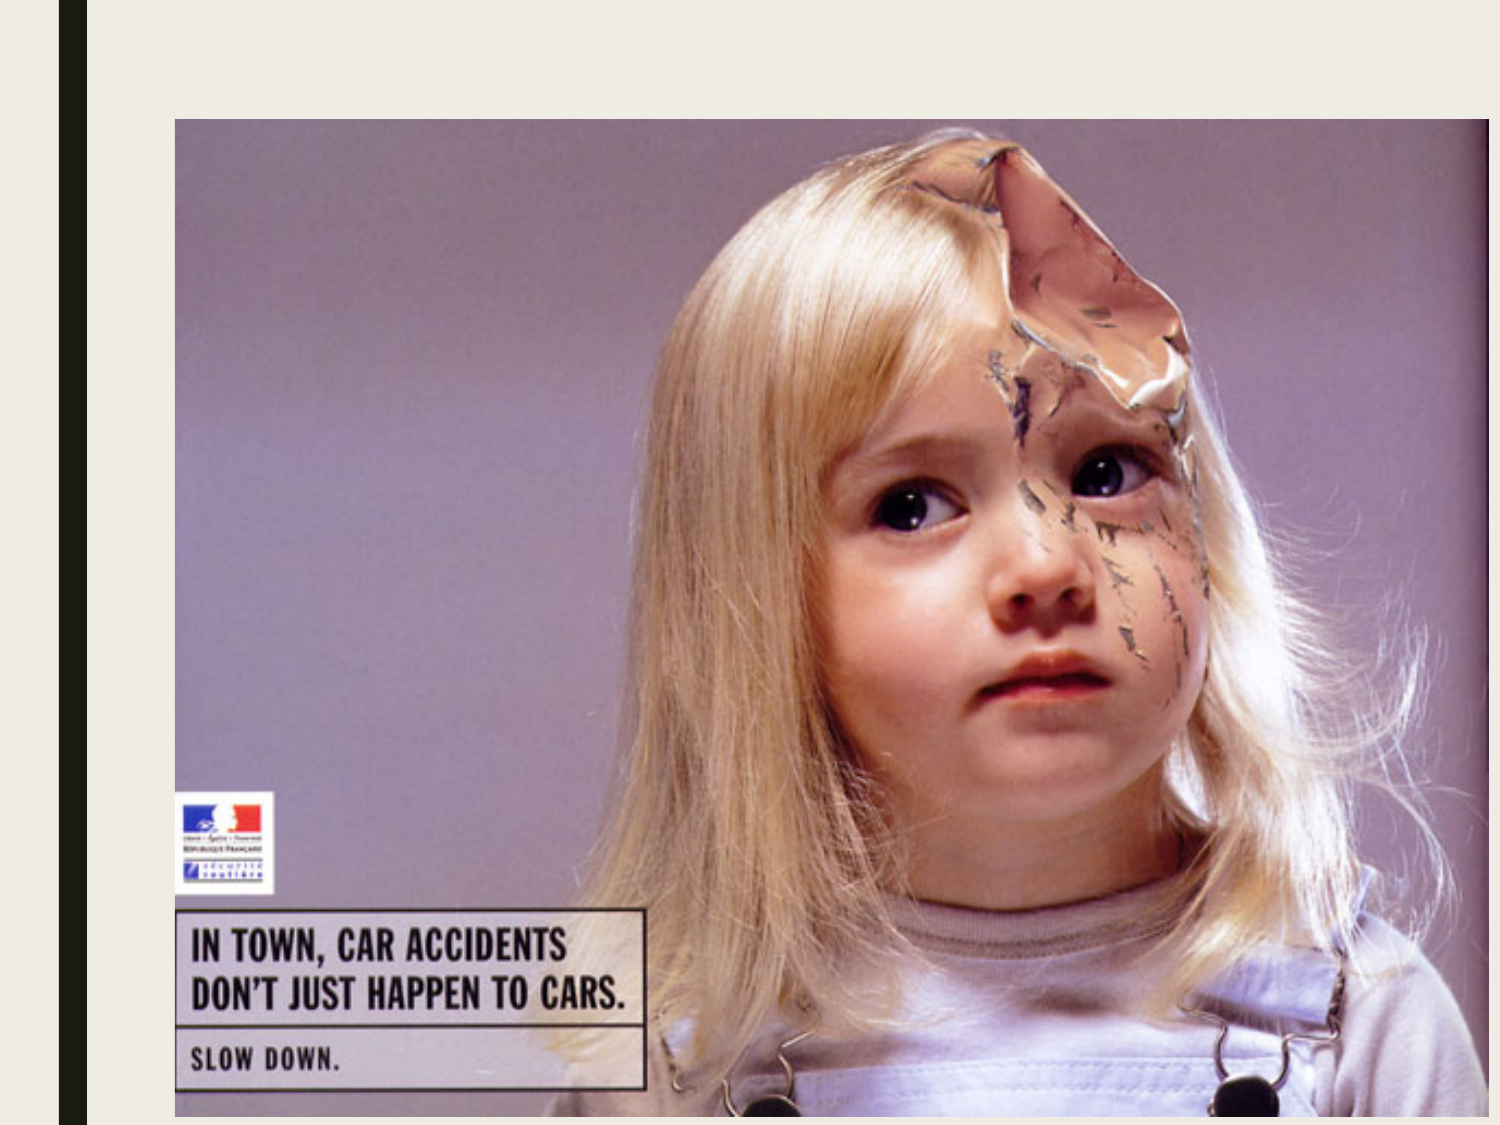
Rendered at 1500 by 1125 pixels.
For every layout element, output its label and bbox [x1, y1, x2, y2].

picture [174, 112, 1489, 1117]
